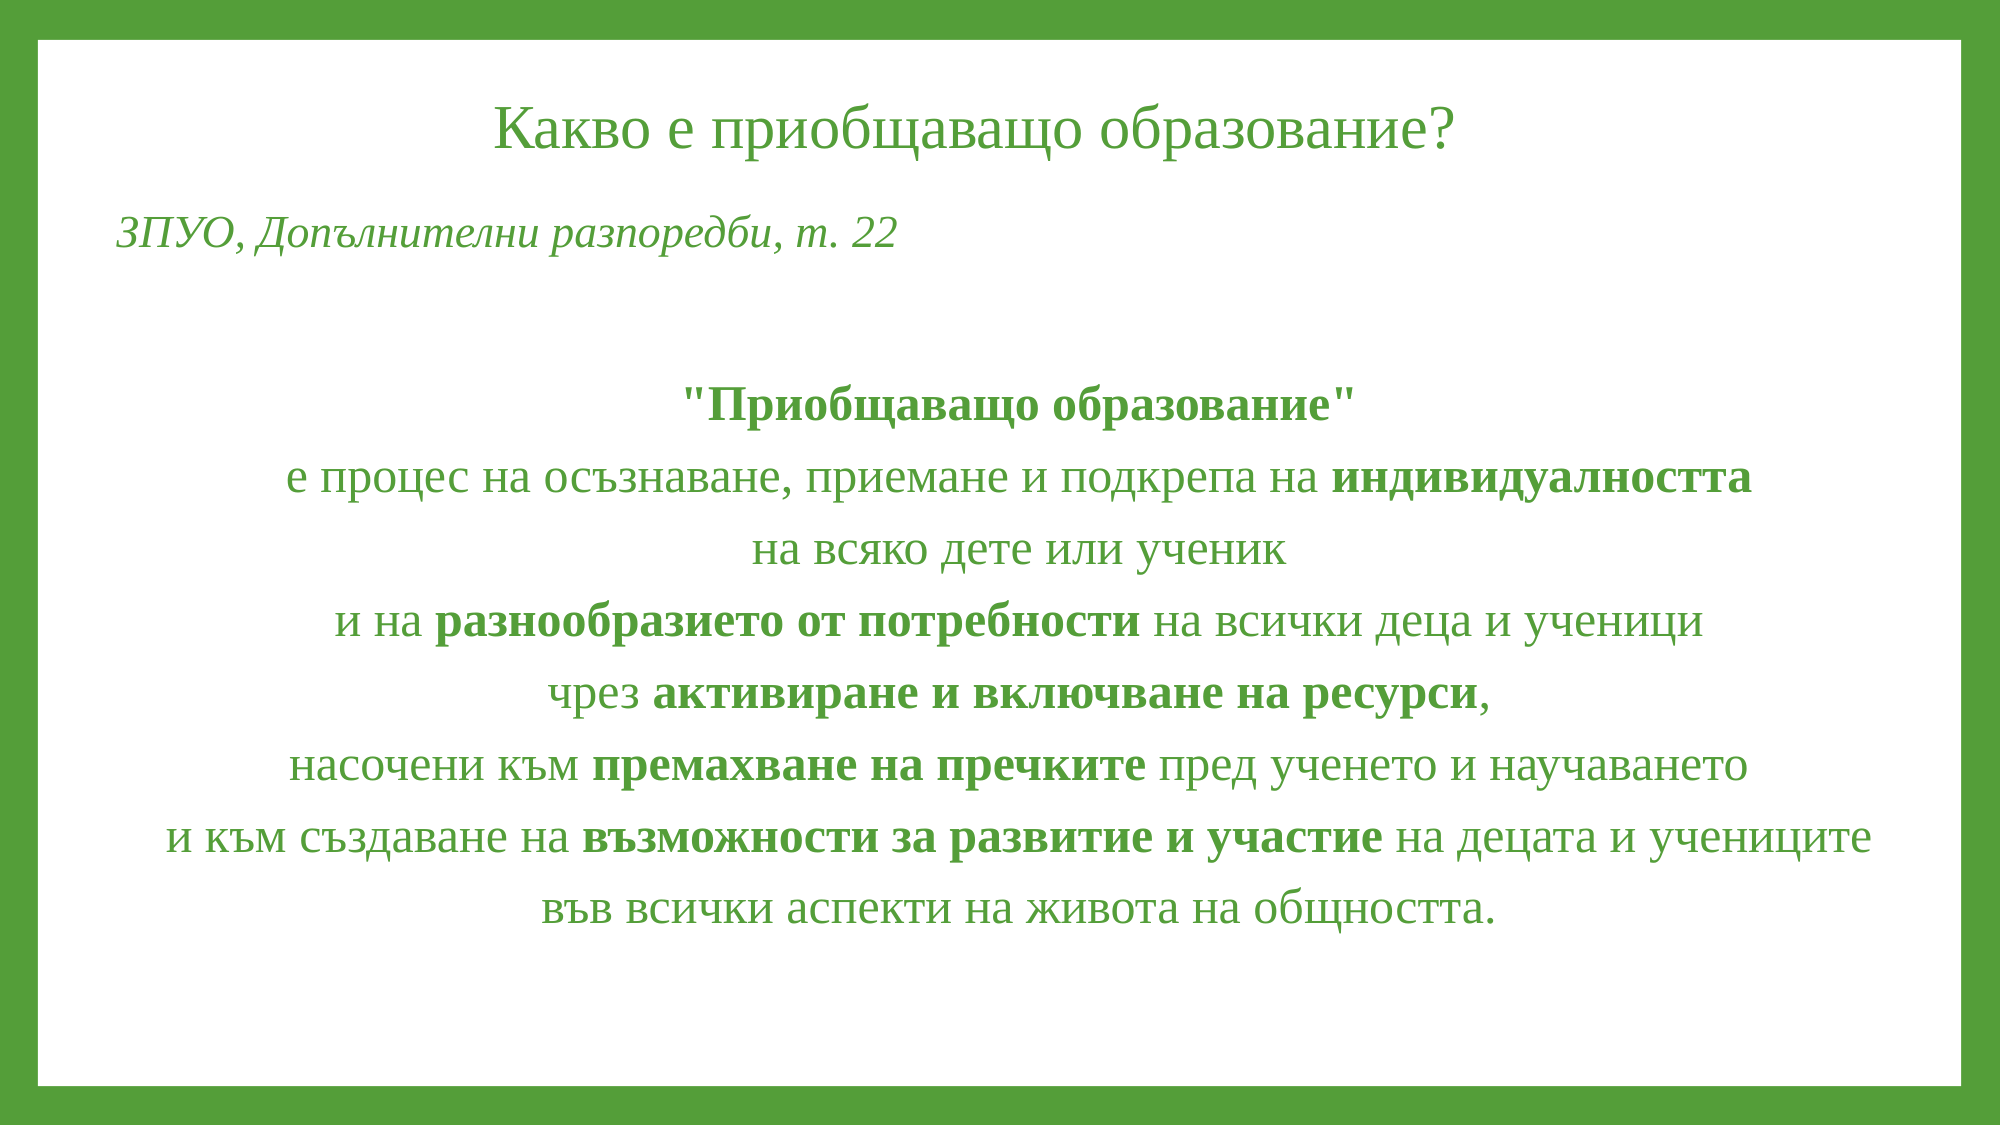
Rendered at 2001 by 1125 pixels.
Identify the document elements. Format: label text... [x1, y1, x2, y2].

list ЗПУО, Допълнителни разпоредби, т. 22 "Приобщаващо образование" е процес на осъзнаване, приемане и подкрепа на индивидуалността на всяко дете или ученик и на разнообразието от потребности на всички деца и ученици чрез активиране и включване на ресурси, насочени към премахване на пречките пред ученето и научаването и към създаване на възможности за развитие и участие на децата и учениците във всички аспекти на живота на общността. [93, 200, 1914, 947]
title Какво е приобщаващо образование? [122, 65, 1844, 191]
